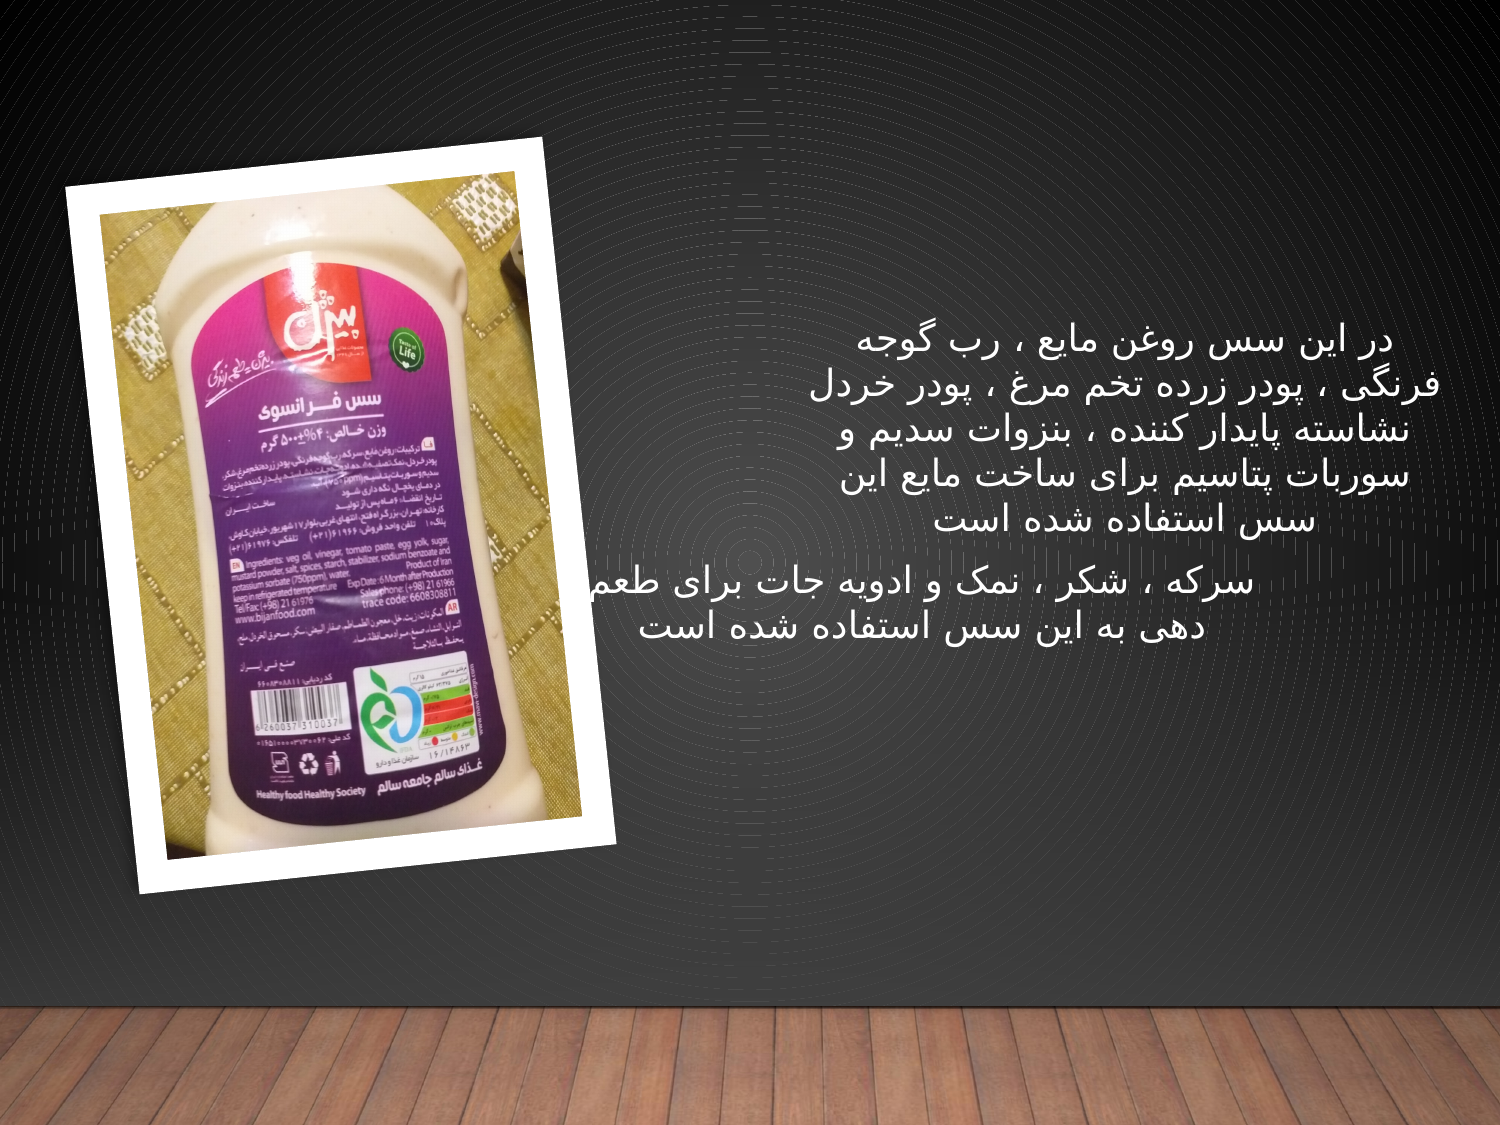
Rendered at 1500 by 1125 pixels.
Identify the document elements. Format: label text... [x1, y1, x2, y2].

picture [100, 172, 582, 859]
text_box سرکه ، شکر ، نمک و ادویه جات برای طعم دهی به این سس استفاده شده است [565, 548, 1279, 654]
picture [0, 1006, 1500, 1125]
text_box در این سس روغن مایع ، رب گوجه فرنگی ، پودر زرده تخم مرغ ، پودر خردل نشاسته پایدار کننده ، بنزوات سدیم و سوربات پتاسیم برای ساخت مایع این سس استفاده شده است [789, 306, 1461, 546]
